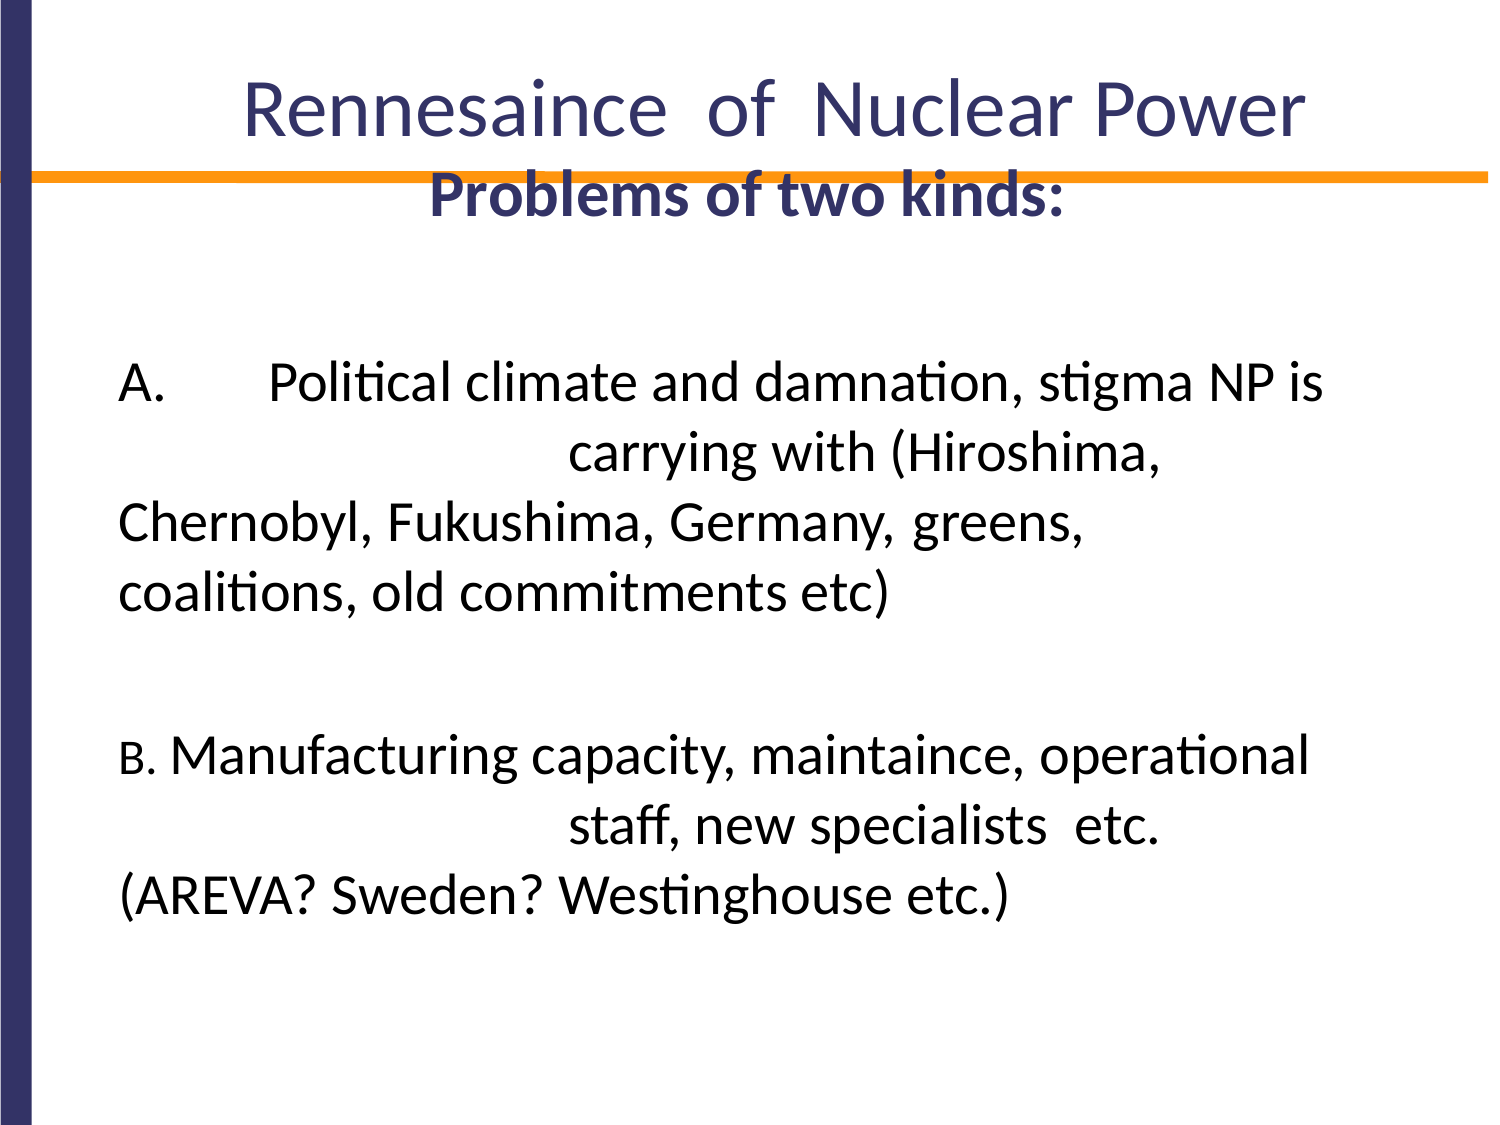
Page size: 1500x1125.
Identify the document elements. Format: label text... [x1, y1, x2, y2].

title Rennesaince of Nuclear Power [104, 53, 1447, 154]
text_box [1, 0, 31, 1125]
subtitle Problems of two kinds: A. Political climate and damnation, stigma NP is carrying with (Hiroshima, Chernobyl, Fukushima, Germany, greens, coalitions, old commitments etc) B. Manufacturing capacity, maintaince, operational staff, new specialists etc. (AREVA? Sweden? Westinghouse etc.) [118, 219, 1378, 857]
text_box [31, 88, 1500, 207]
